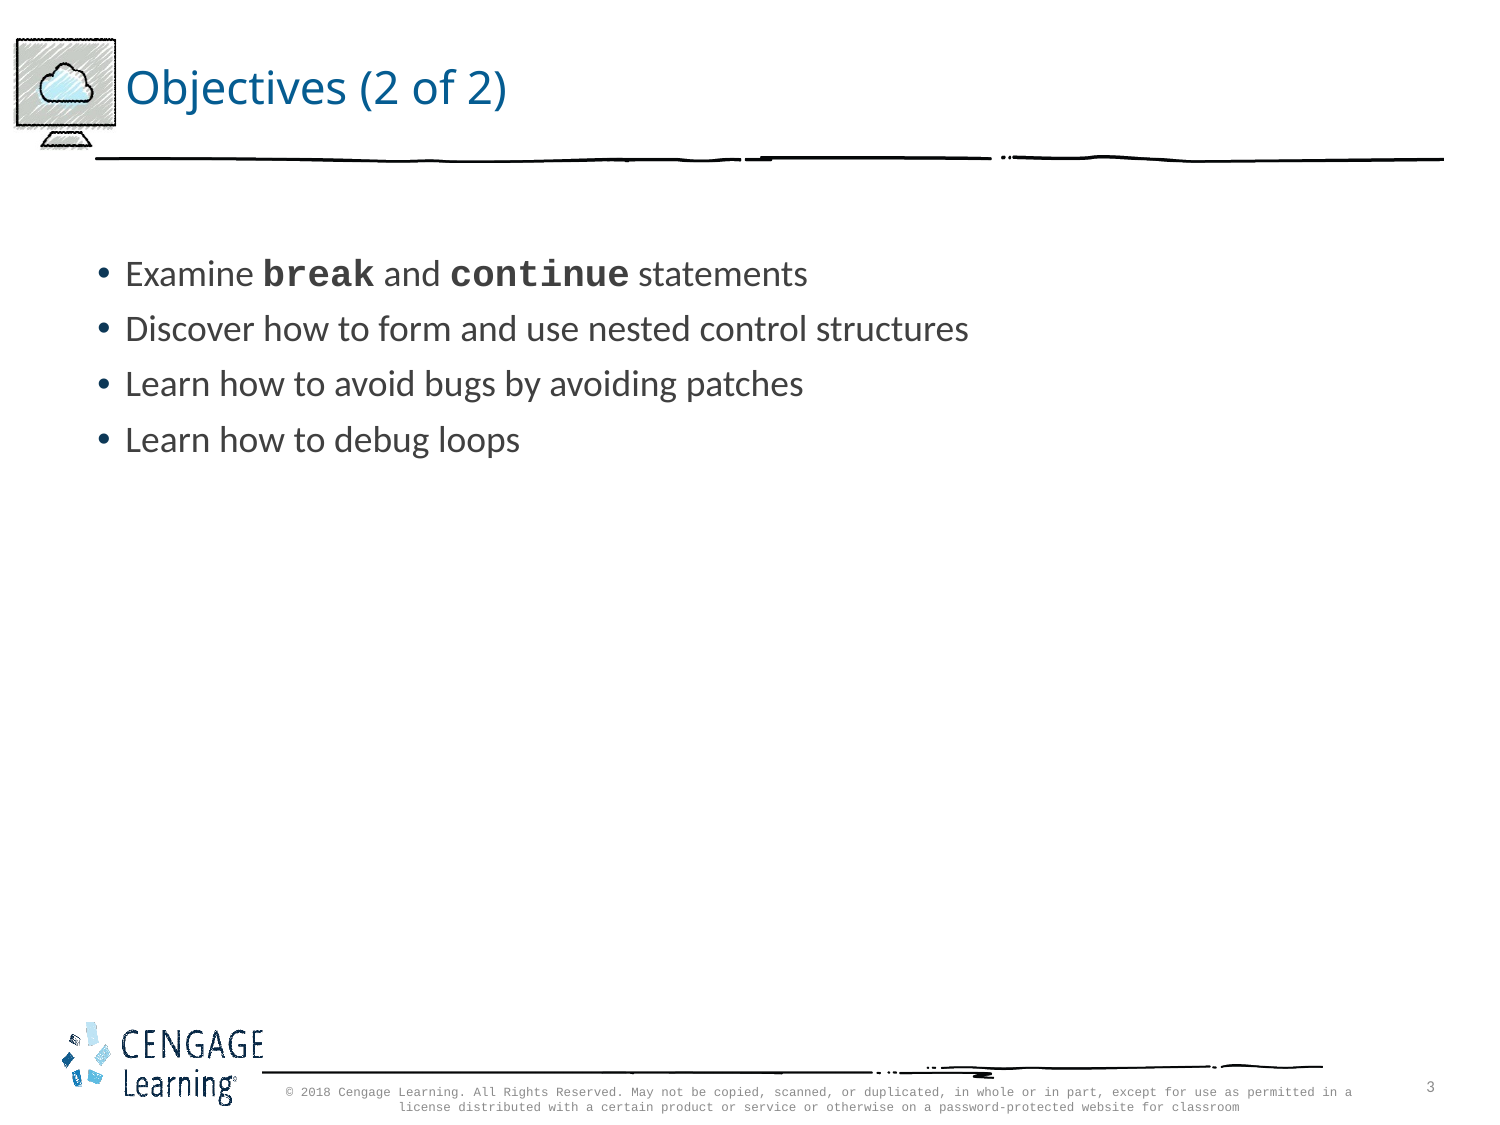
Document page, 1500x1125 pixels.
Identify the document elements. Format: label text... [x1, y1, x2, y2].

footer © 2018 Cengage Learning. All Rights Reserved. May not be copied, scanned, or duplicated, in whole or in part, except for use as permitted in a license distributed with a certain product or service or otherwise on a password-protected website for classroom [262, 1079, 1375, 1120]
picture [95, 155, 1444, 163]
picture [13, 36, 117, 151]
picture [62, 1022, 1323, 1106]
list Examine break and continue statements Discover how to form and use nested control structures Learn how to avoid bugs by avoiding patches Learn how to debug loops [59, 252, 1441, 485]
title Objectives (2 of 2) [125, 66, 1442, 116]
